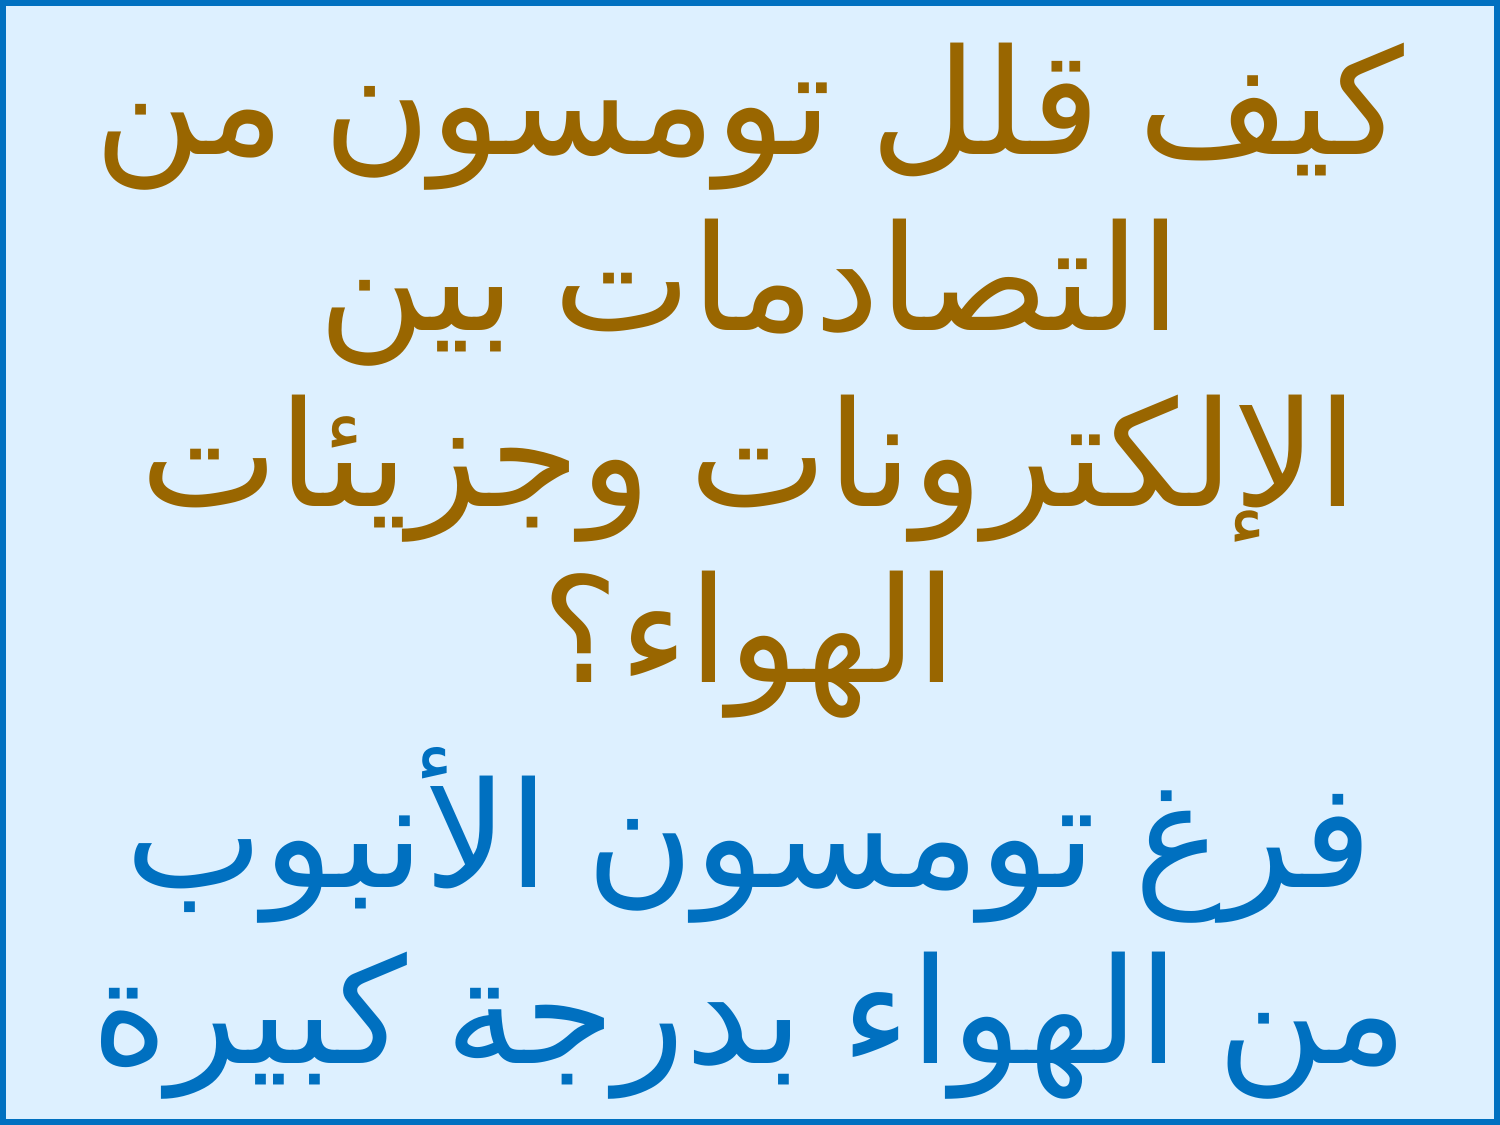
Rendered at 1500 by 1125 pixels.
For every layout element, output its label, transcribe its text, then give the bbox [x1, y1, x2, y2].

subtitle كيف قلل تومسون من التصادمات بين الإلكترونات وجزيئات الهواء؟ فرغ تومسون الأنبوب من الهواء بدرجة كبيرة [0, 0, 1500, 1125]
